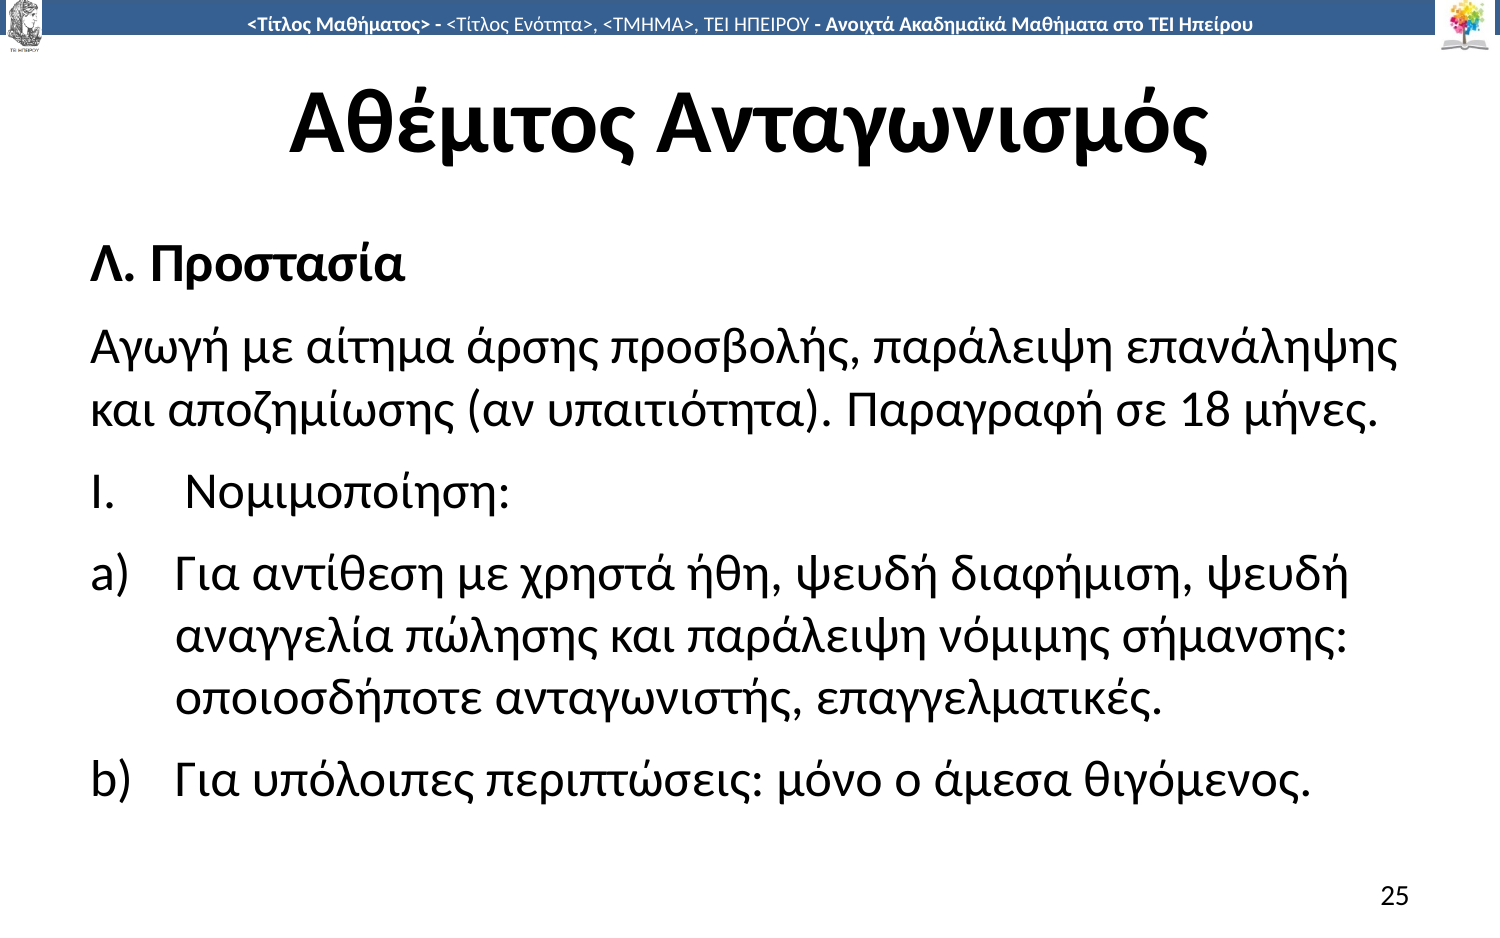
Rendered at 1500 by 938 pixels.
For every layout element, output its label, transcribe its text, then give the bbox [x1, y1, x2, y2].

picture [6, 0, 42, 54]
slide_number 25 [1074, 868, 1425, 919]
title Αθέμιτος Ανταγωνισμός [75, 37, 1425, 194]
list Λ. Προστασία Αγωγή με αίτημα άρσης προσβολής, παράλειψη επανάληψης και αποζημίωσης (αν υπαιτιότητα). Παραγραφή σε 18 μήνες. Νομιμοποίηση: Για αντίθεση με χρηστά ήθη, ψευδή διαφήμιση, ψευδή αναγγελία πώλησης και παράλειψη νόμιμης σήμανσης: οποιοσδήποτε ανταγωνιστής, επαγγελματικές. Για υπόλοιπες περιπτώσεις: μόνο ο άμεσα θιγόμενος. [75, 218, 1425, 838]
picture [1435, 0, 1495, 52]
